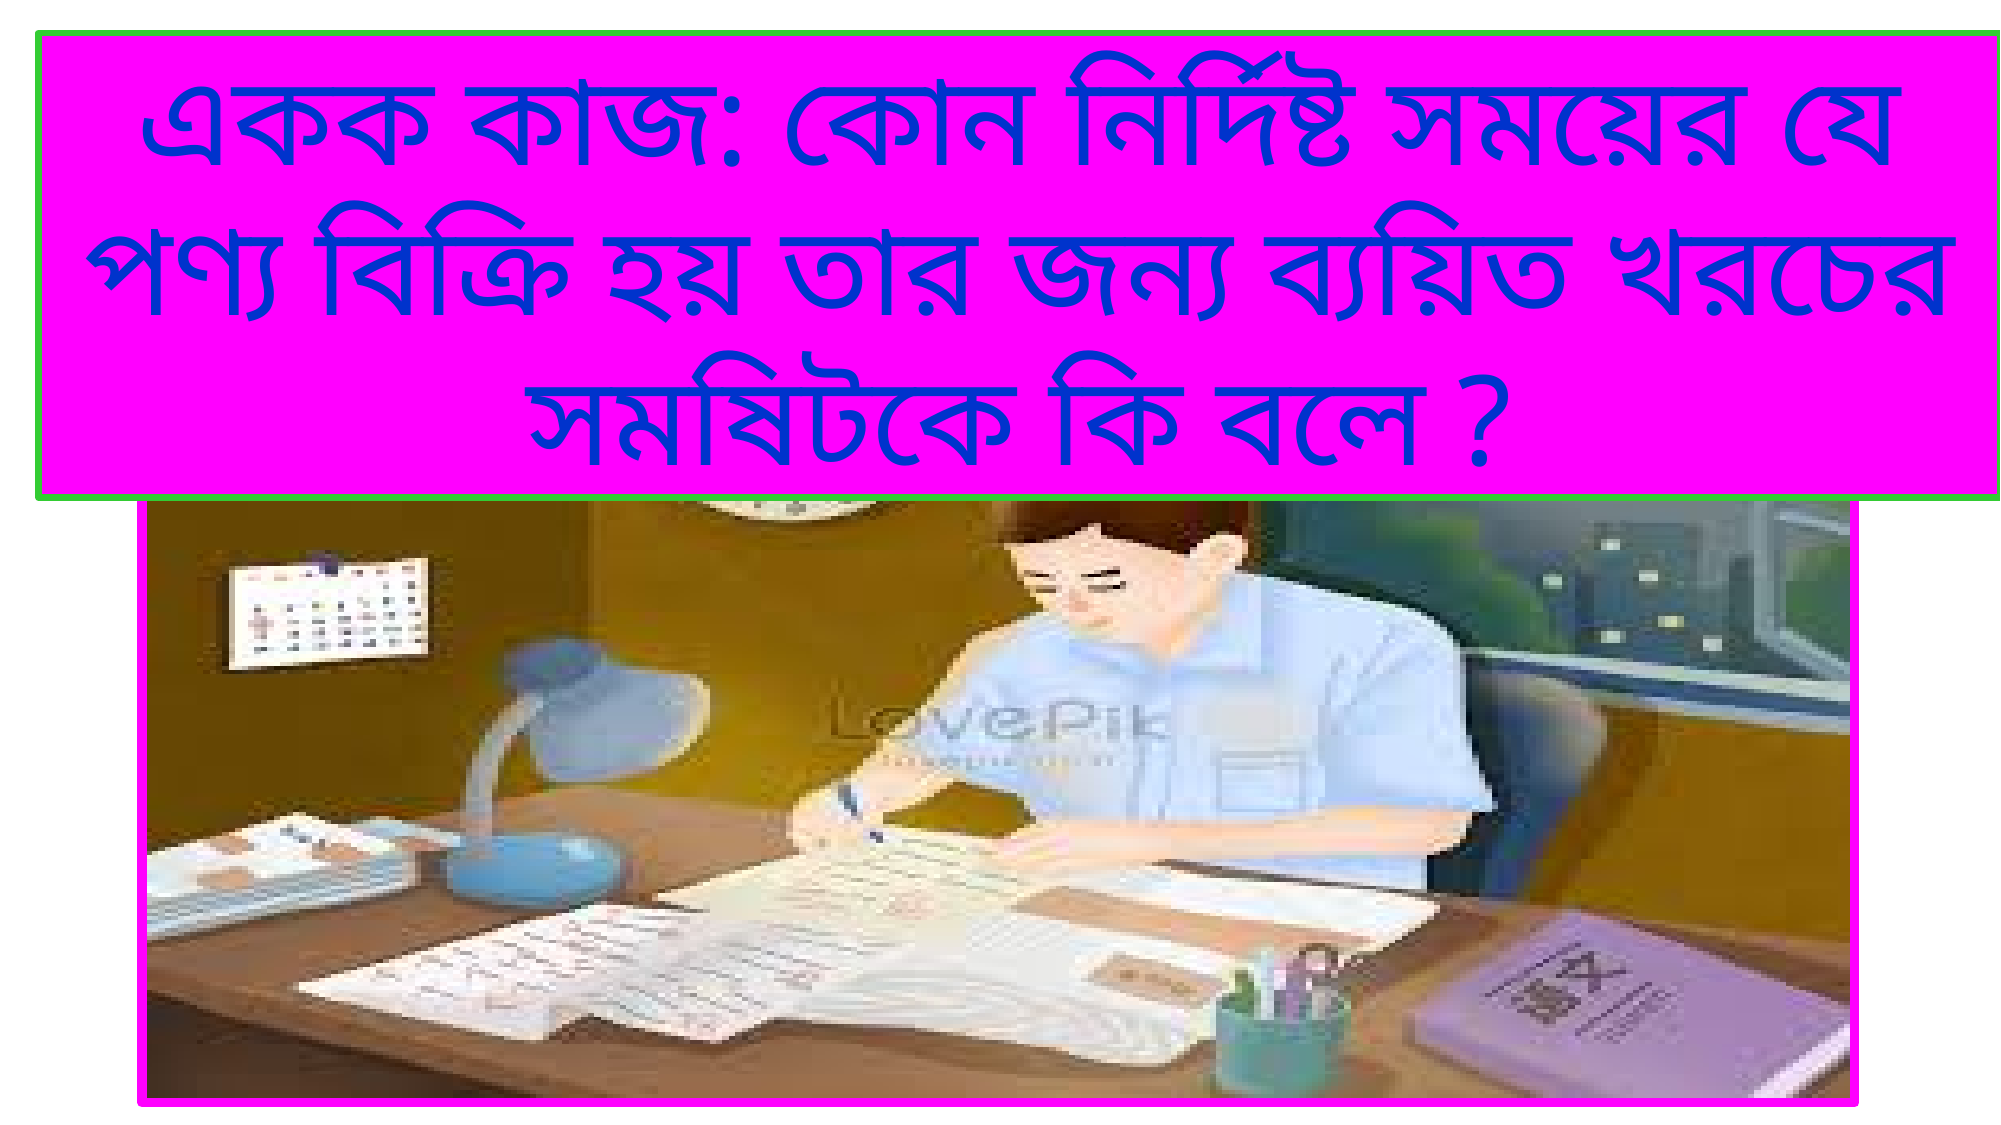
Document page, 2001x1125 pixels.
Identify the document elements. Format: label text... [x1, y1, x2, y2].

picture [146, 366, 1850, 1098]
text_box একক কাজ: কোন নির্দিষ্ট সময়ের যে পণ্য বিক্রি হয় তার জন্য ব্যয়িত খরচের সমষিটকে কি বলে ? [38, 32, 2000, 498]
